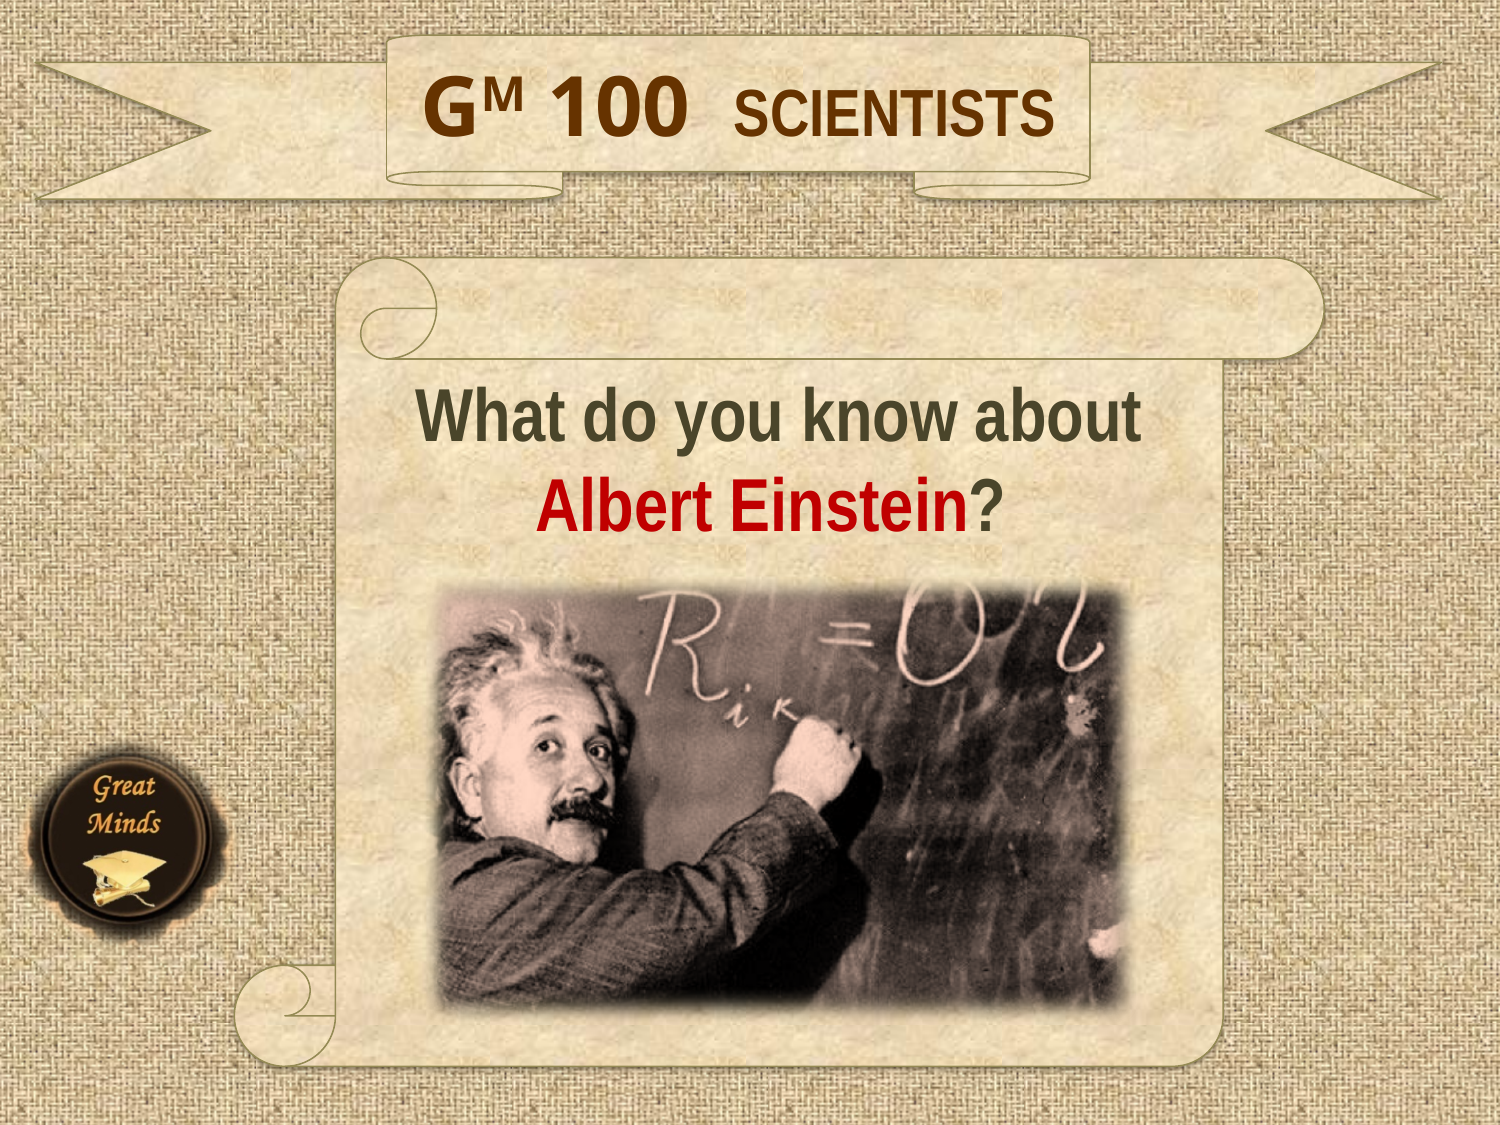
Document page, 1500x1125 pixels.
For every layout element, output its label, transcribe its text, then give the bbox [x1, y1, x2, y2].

text_box What do you know about Albert Einstein? [233, 256, 1326, 1068]
text_box [12, 738, 242, 951]
text_box [28, 755, 226, 935]
picture [421, 573, 1137, 1023]
text_box GM 100 PEOPLE - LEGENDS [18, 744, 237, 945]
text_box What do you know about Tutankhamen? [0, 0, 1500, 1125]
text_box GM 100 SCIENTISTS [34, 34, 1443, 200]
